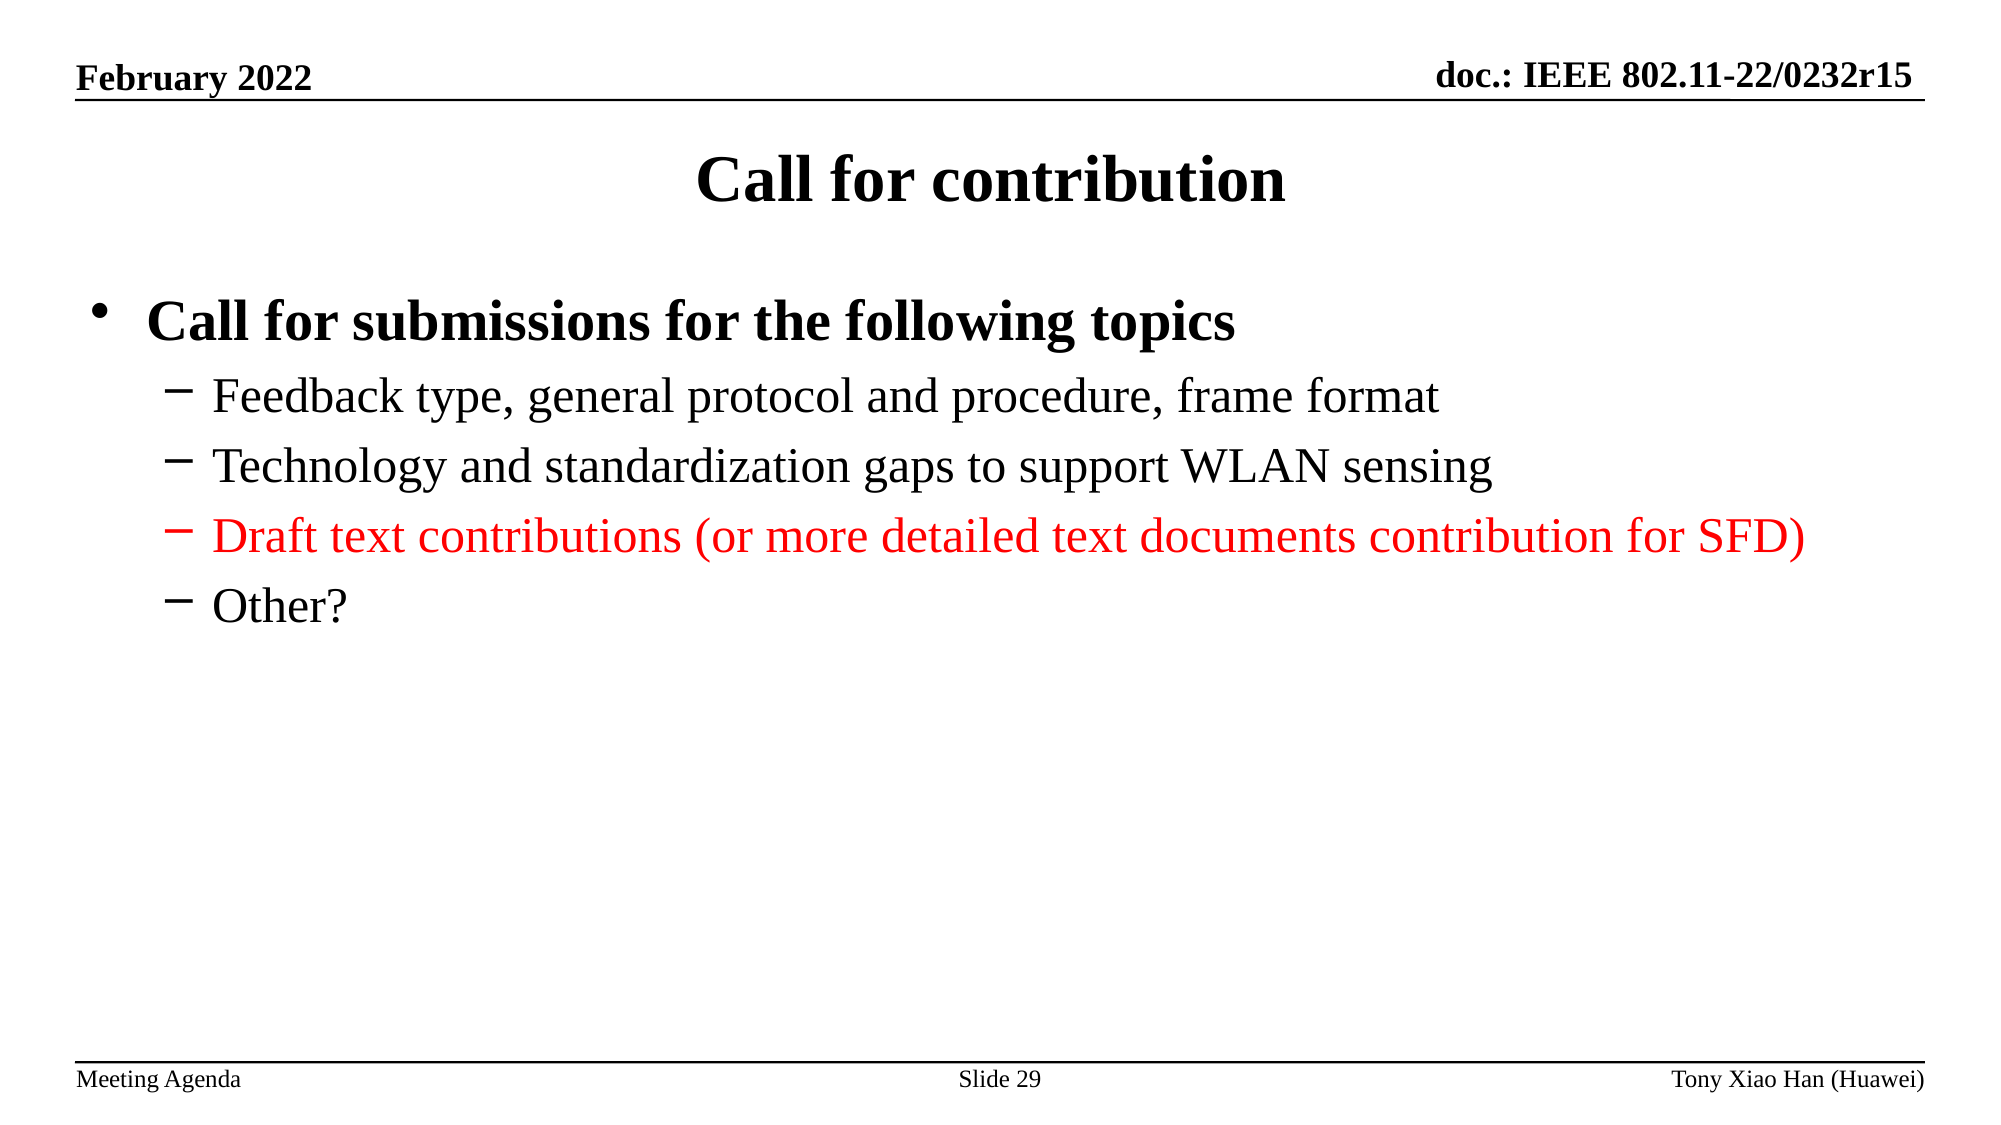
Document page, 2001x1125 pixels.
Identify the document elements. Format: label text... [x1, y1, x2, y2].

text_box Call for contribution [362, 87, 1638, 263]
text_box Call for submissions for the following topics Feedback type, general protocol and procedure, frame format Technology and standardization gaps to support WLAN sensing Draft text contributions (or more detailed text documents contribution for SFD) Other? [75, 275, 1925, 1050]
